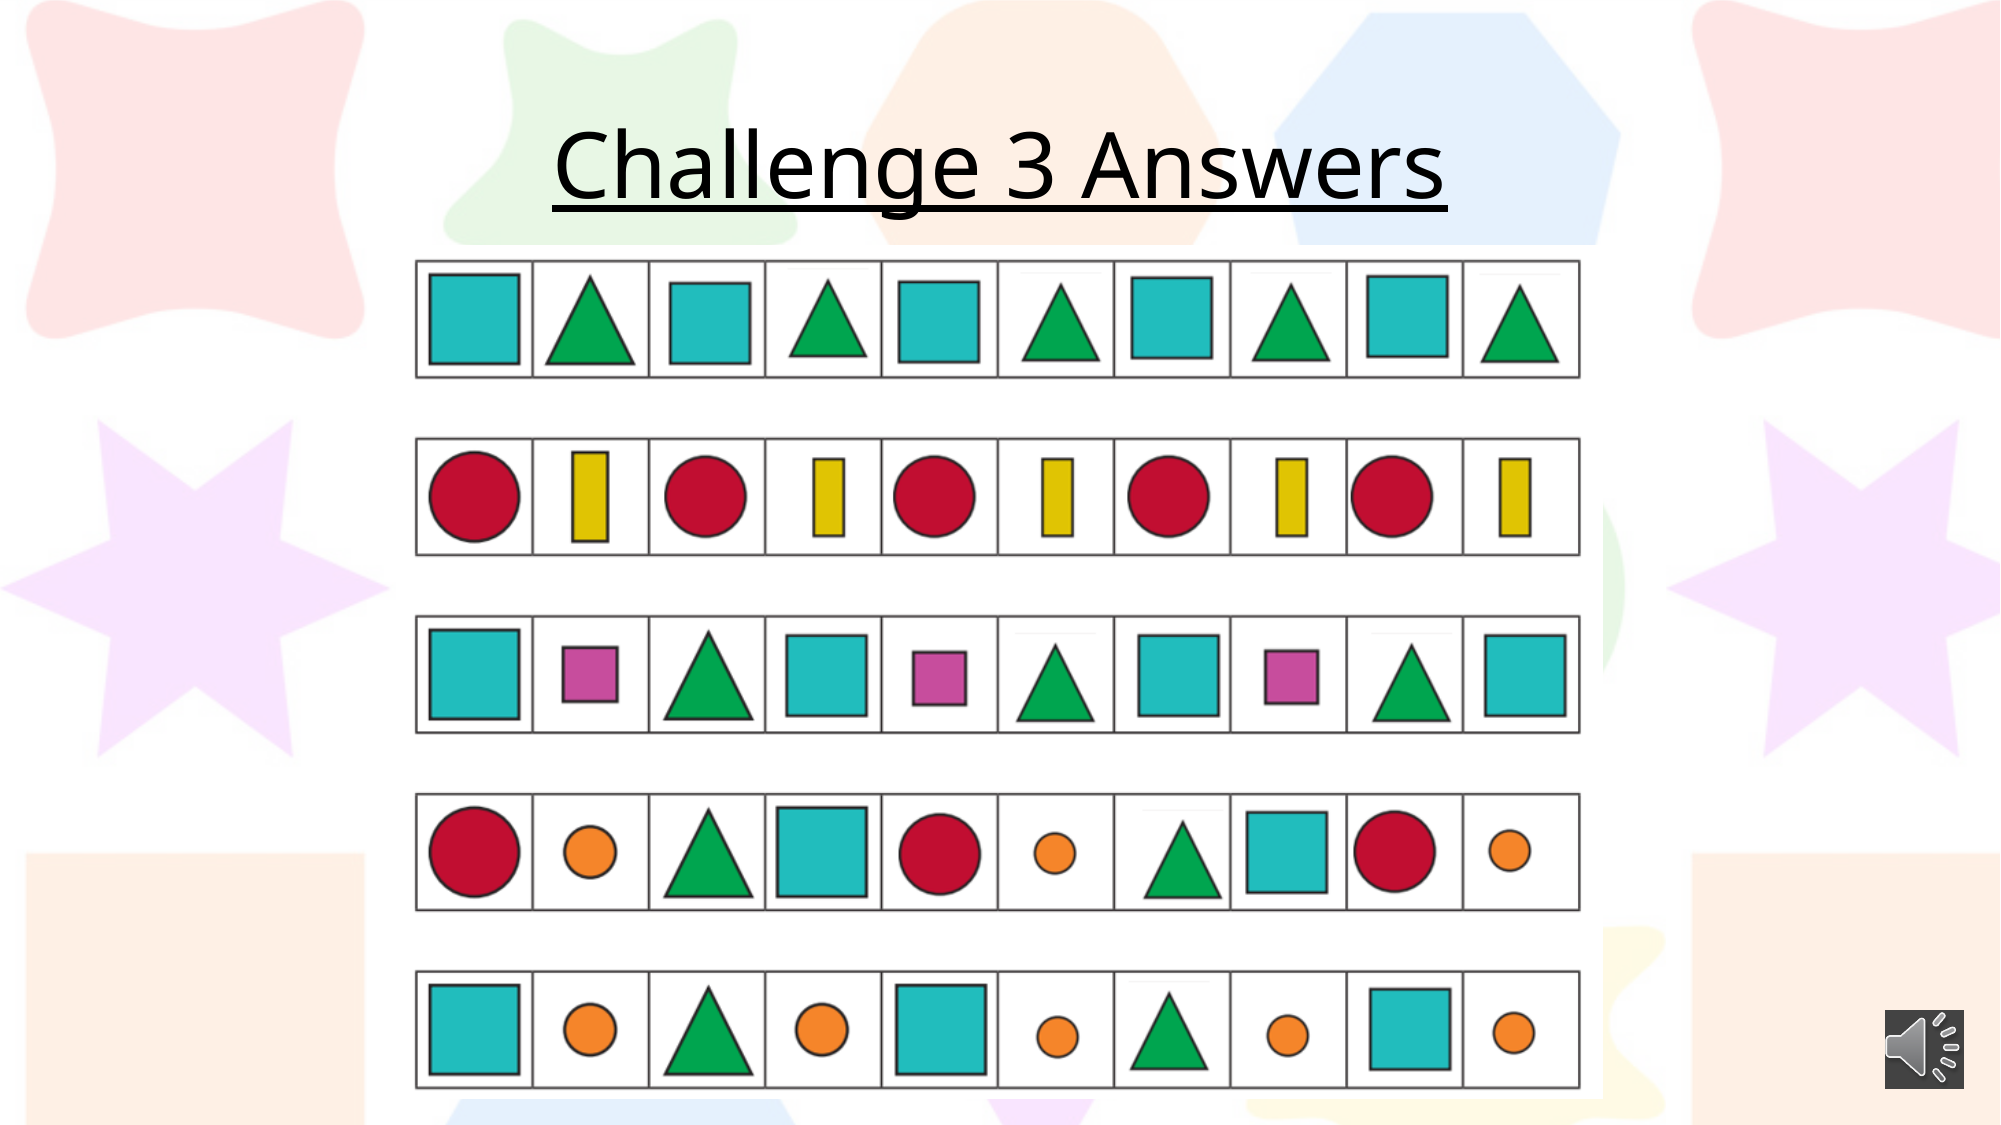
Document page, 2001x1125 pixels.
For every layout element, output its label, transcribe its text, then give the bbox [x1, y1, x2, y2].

title Challenge 3 Answers [137, 59, 1863, 278]
picture [1884, 1009, 1965, 1090]
picture [396, 245, 1603, 1099]
